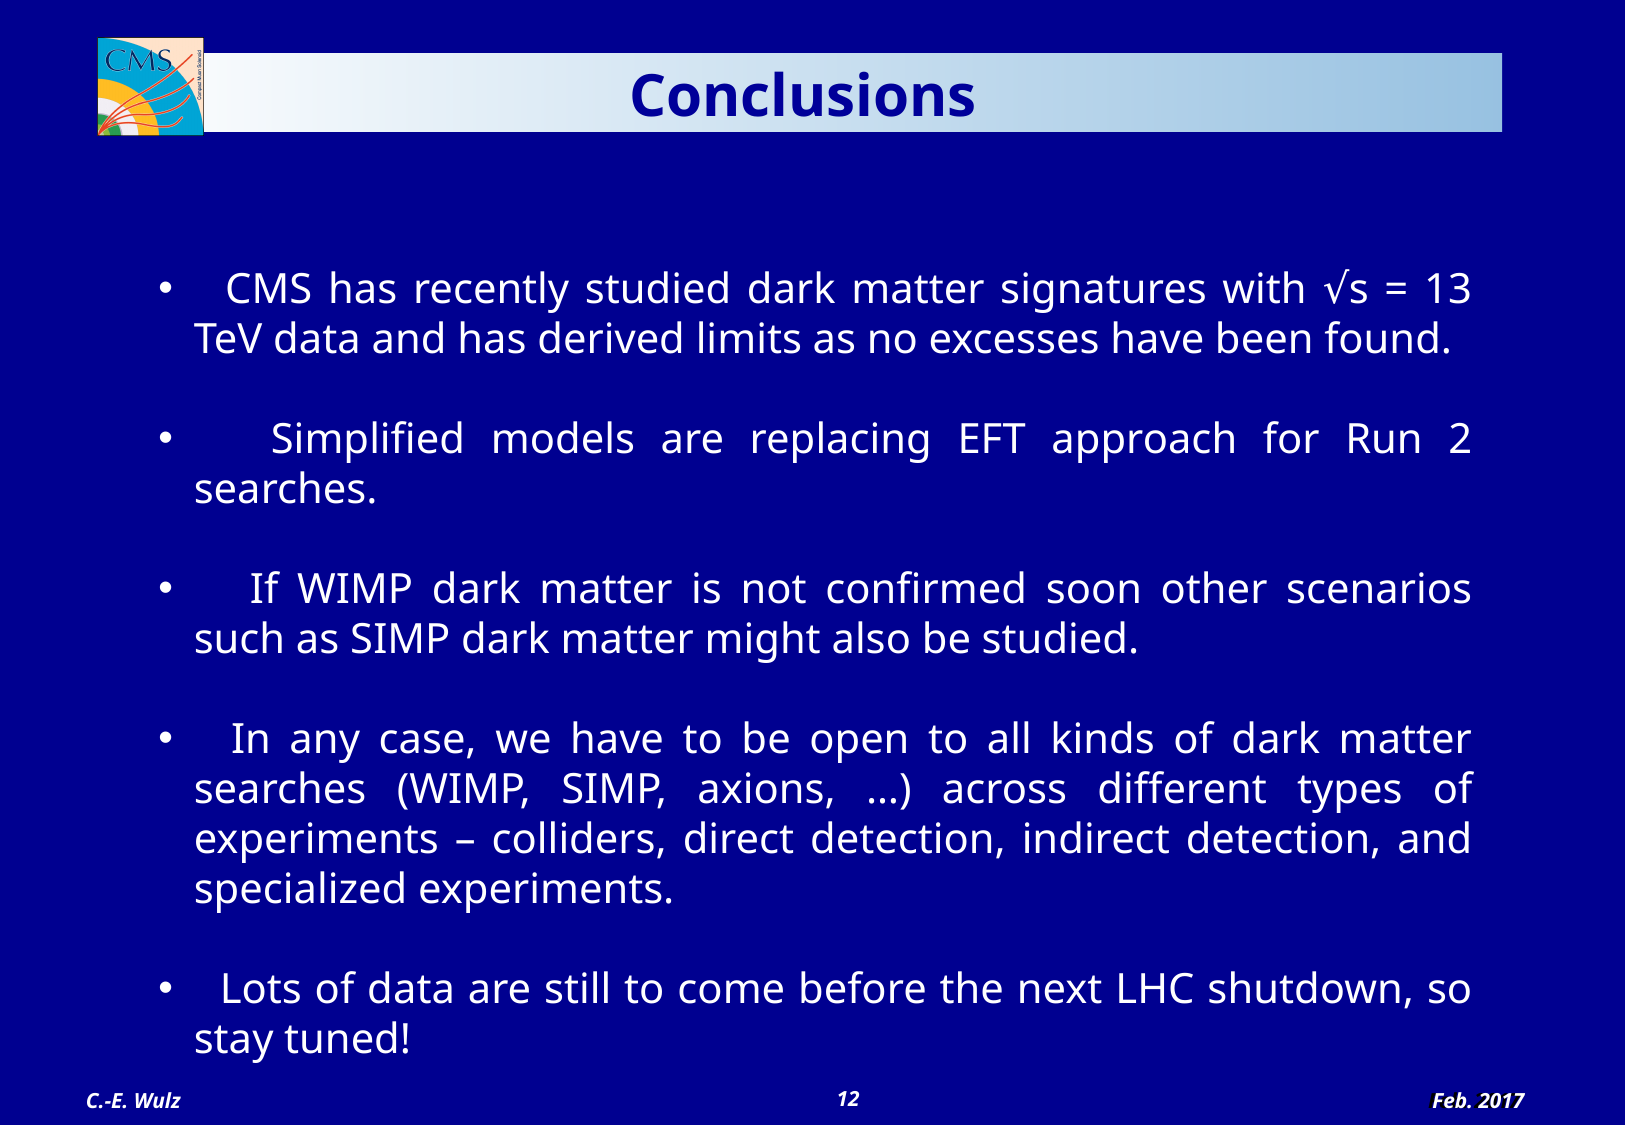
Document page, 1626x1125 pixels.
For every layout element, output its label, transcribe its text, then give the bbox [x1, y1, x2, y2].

text_box Conclusions [209, 53, 1503, 132]
slide_number C.-E. Wulz [70, 1074, 143, 1125]
picture [97, 79, 169, 136]
text_box CMS has recently studied dark matter signatures with √s = 13 TeV data and has derived limits as no excesses have been found. Simplified models are replacing EFT approach for Run 2 searches. If WIMP dark matter is not confirmed soon other scenarios such as SIMP dark matter might also be studied. In any case, we have to be open to all kinds of dark matter searches (WIMP, SIMP, axions, …) across different types of experiments – colliders, direct detection, indirect detection, and specialized experiments. Lots of data are still to come before the next LHC shutdown, so stay tuned! [143, 204, 1488, 1125]
picture [106, 37, 204, 125]
picture [106, 52, 112, 69]
picture [131, 52, 143, 68]
picture [181, 98, 188, 105]
text_box Feb. 2017 [1488, 1074, 1573, 1125]
